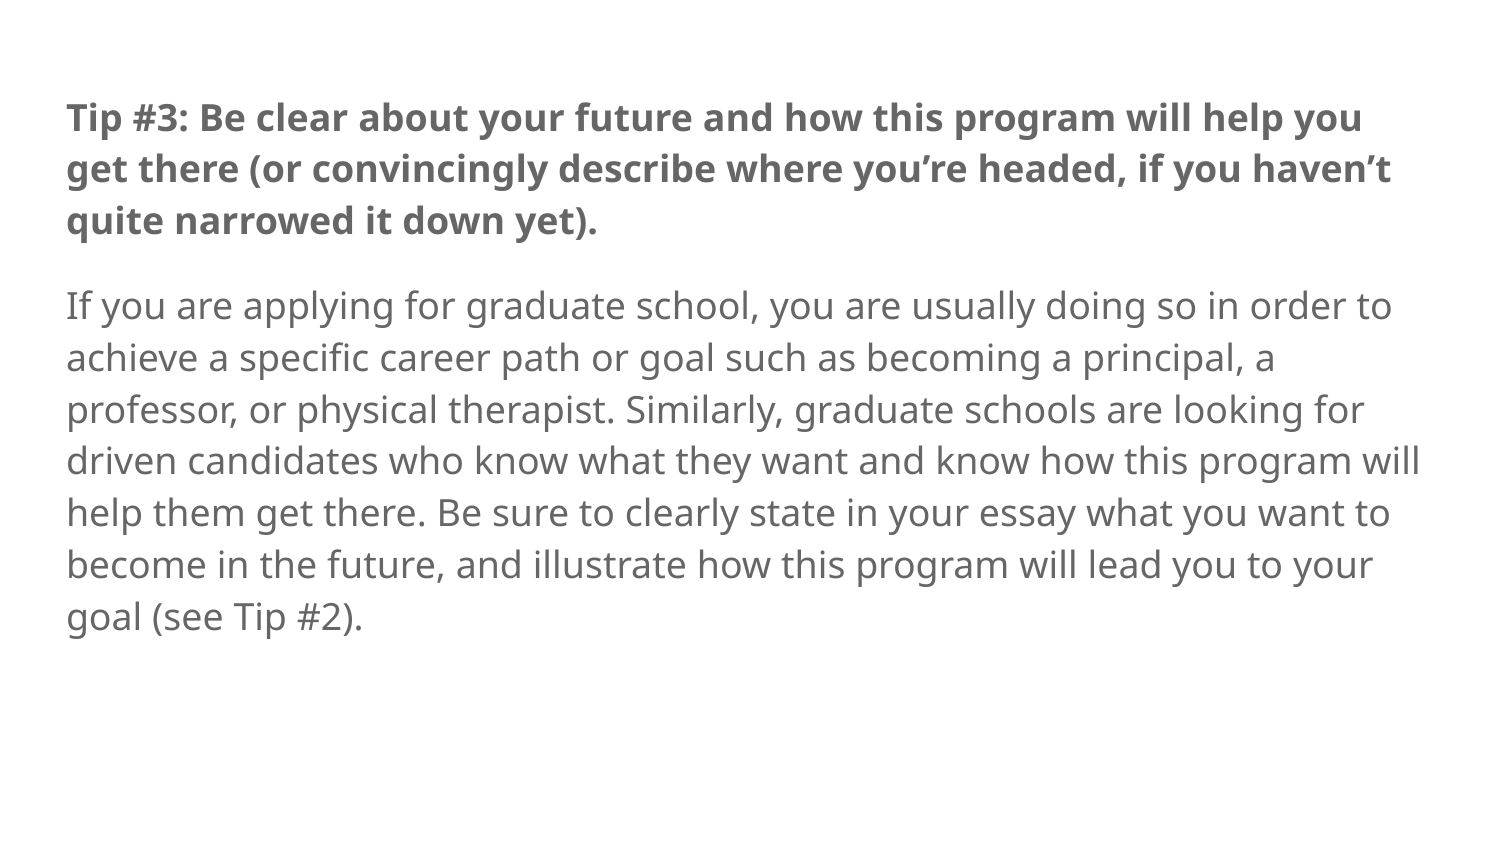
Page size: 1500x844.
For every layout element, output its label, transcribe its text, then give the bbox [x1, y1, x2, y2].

list Tip #3: Be clear about your future and how this program will help you get there (or convincingly describe where you’re headed, if you haven’t quite narrowed it down yet). If you are applying for graduate school, you are usually doing so in order to achieve a specific career path or goal such as becoming a principal, a professor, or physical therapist. Similarly, graduate schools are looking for driven candidates who know what they want and know how this program will help them get there. Be sure to clearly state in your essay what you want to become in the future, and illustrate how this program will lead you to your goal (see Tip #2). [51, 71, 1449, 785]
